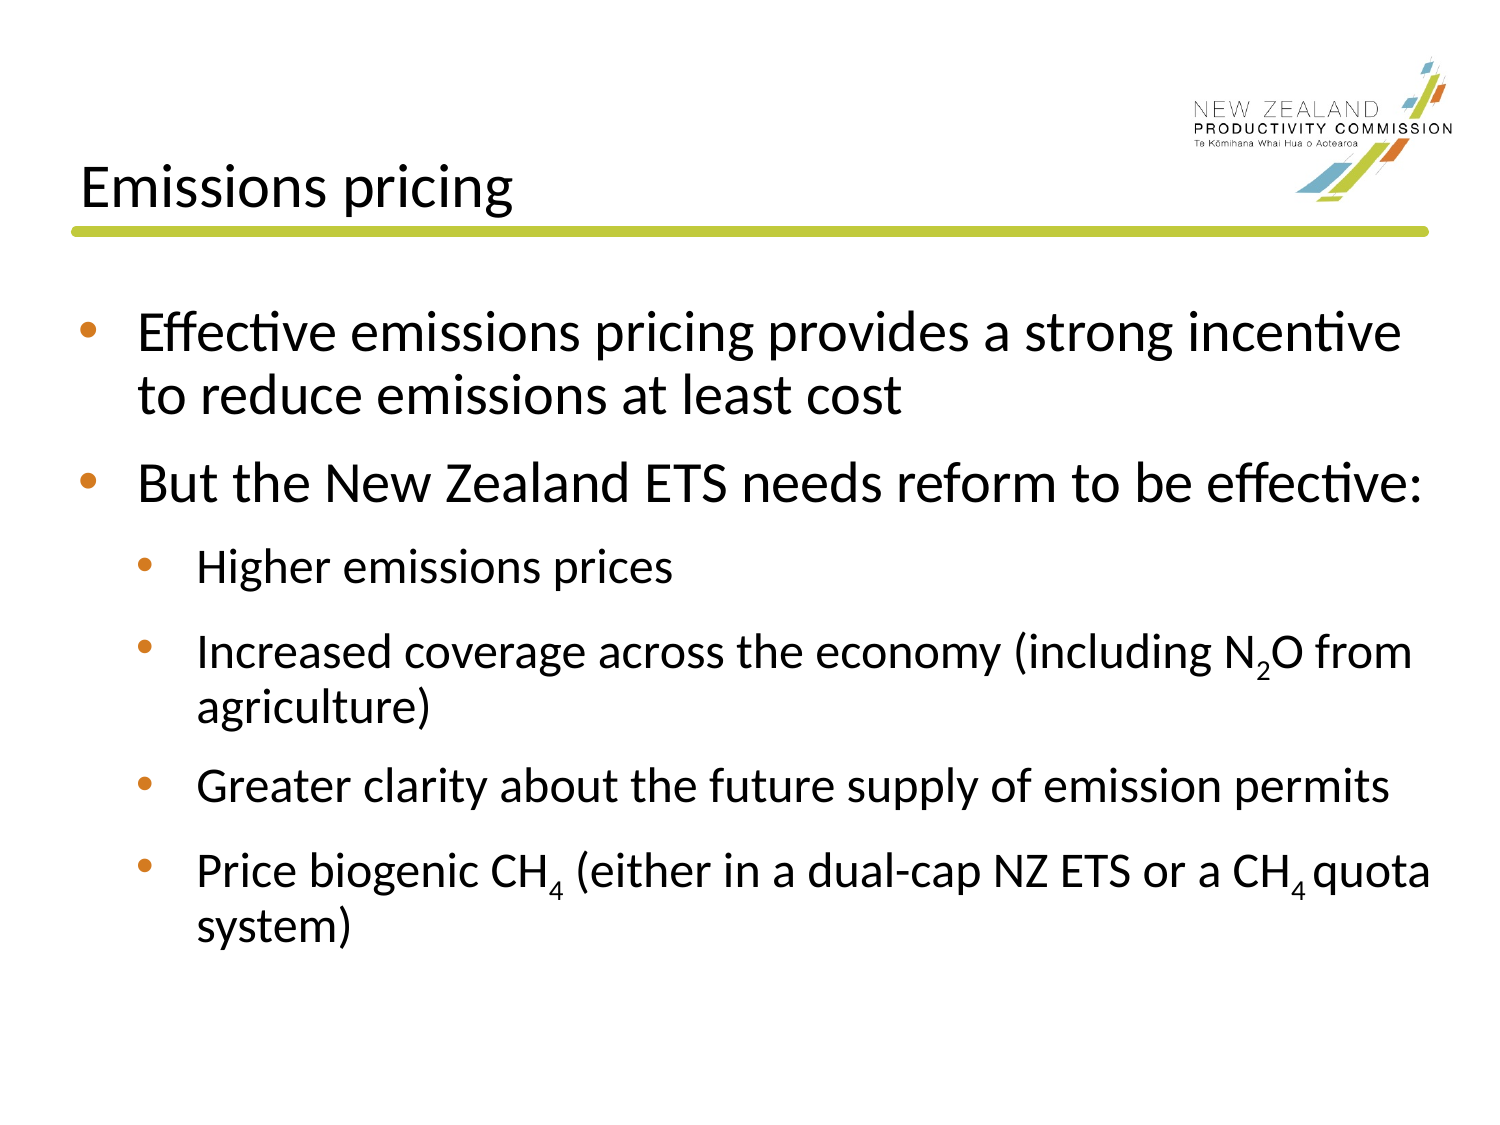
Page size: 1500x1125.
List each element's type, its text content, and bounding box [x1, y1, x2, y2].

title Emissions pricing [64, 78, 1359, 278]
text_box Effective emissions pricing provides a strong incentive to reduce emissions at least cost But the New Zealand ETS needs reform to be effective: Higher emissions prices Increased coverage across the economy (including N2O from agriculture) Greater clarity about the future supply of emission permits Price biogenic CH4 (either in a dual-cap NZ ETS or a CH4 quota system) [63, 278, 1447, 976]
picture [1185, 49, 1461, 210]
